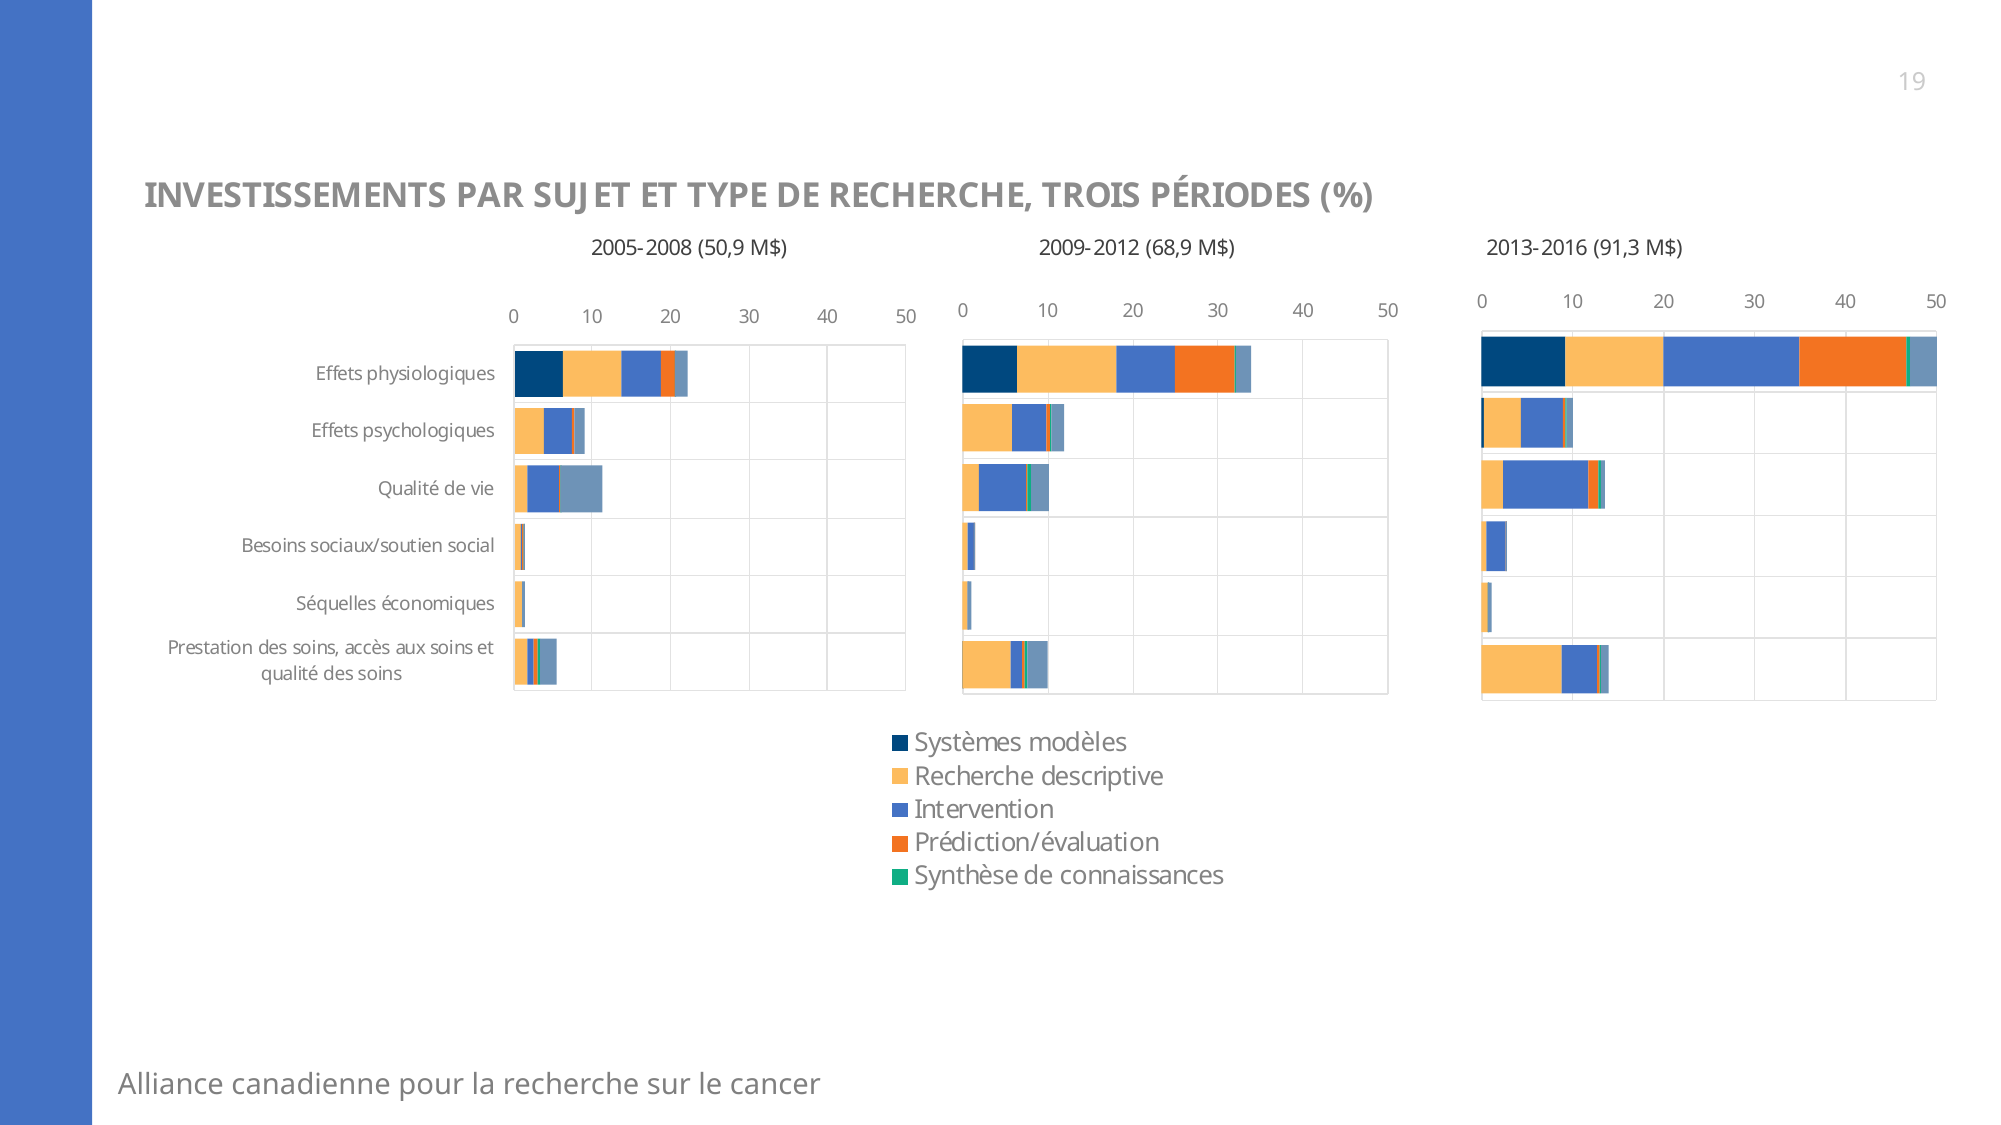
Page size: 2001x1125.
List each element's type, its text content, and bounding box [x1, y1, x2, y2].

slide_number 19 [1491, 52, 1942, 113]
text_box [137, 169, 1985, 937]
